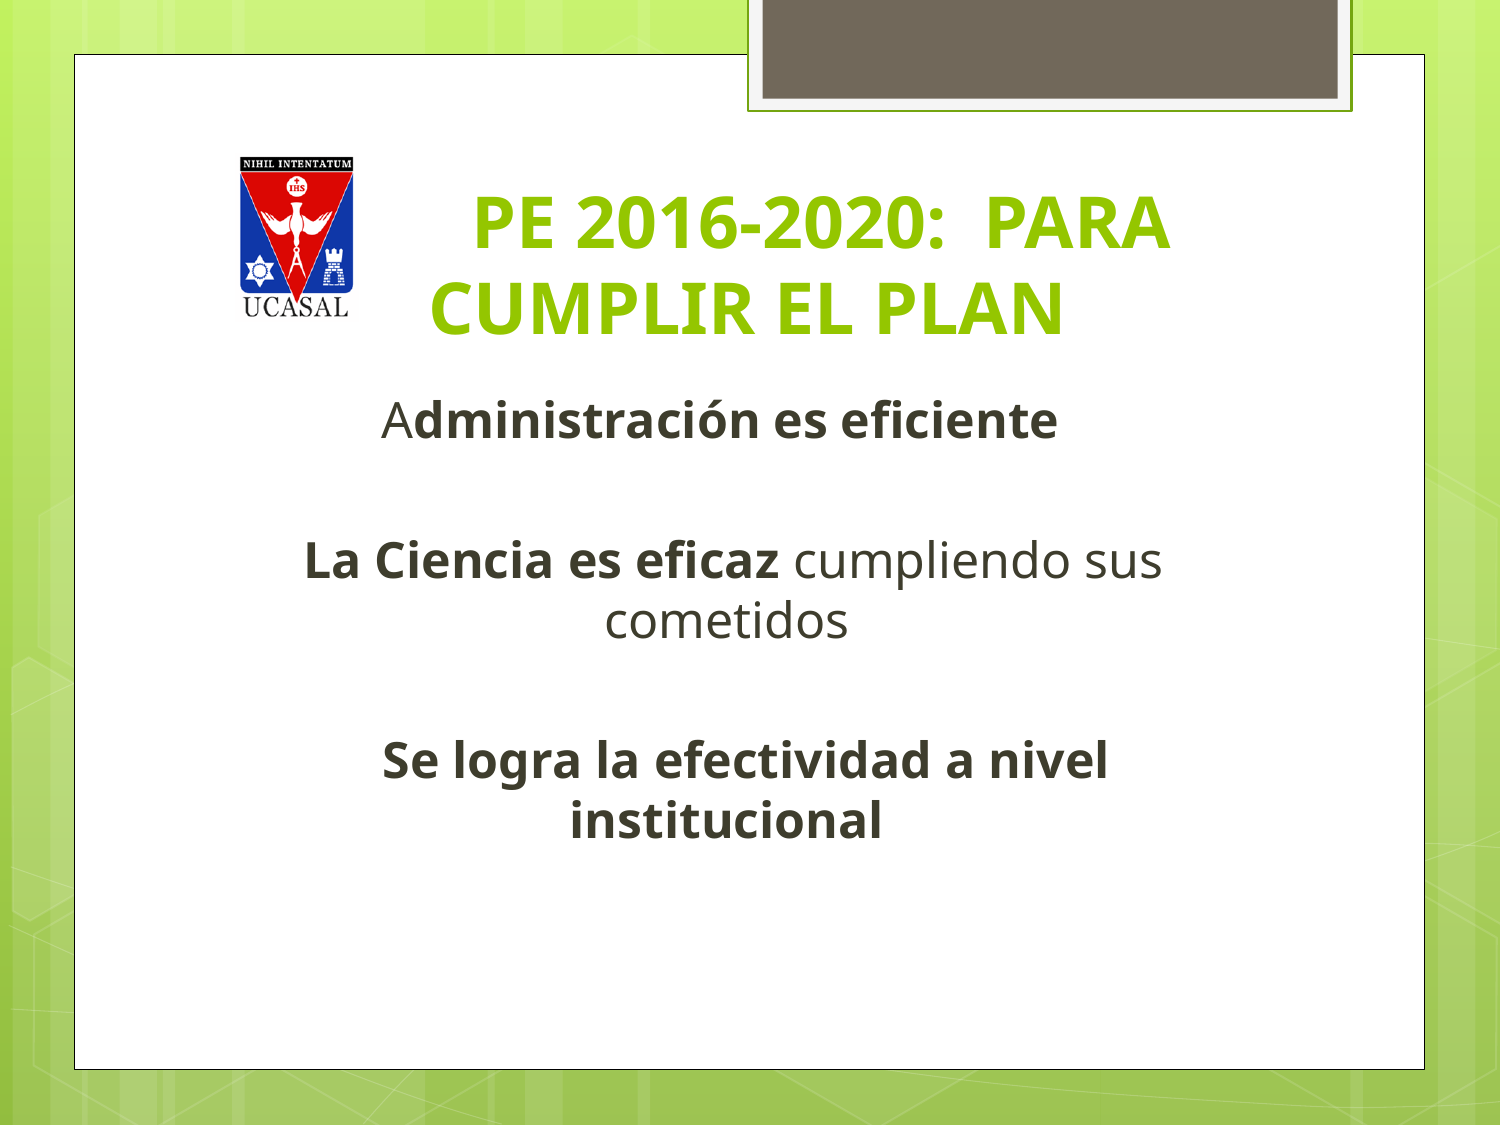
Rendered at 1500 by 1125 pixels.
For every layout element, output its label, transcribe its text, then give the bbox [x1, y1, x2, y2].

list Administración es eficiente La Ciencia es eficaz cumpliendo sus cometidos Se logra la efectividad a nivel institucional [171, 381, 1283, 957]
title PE 2016-2020: PARA CUMPLIR EL PLAN [171, 168, 1324, 357]
picture [210, 152, 383, 324]
